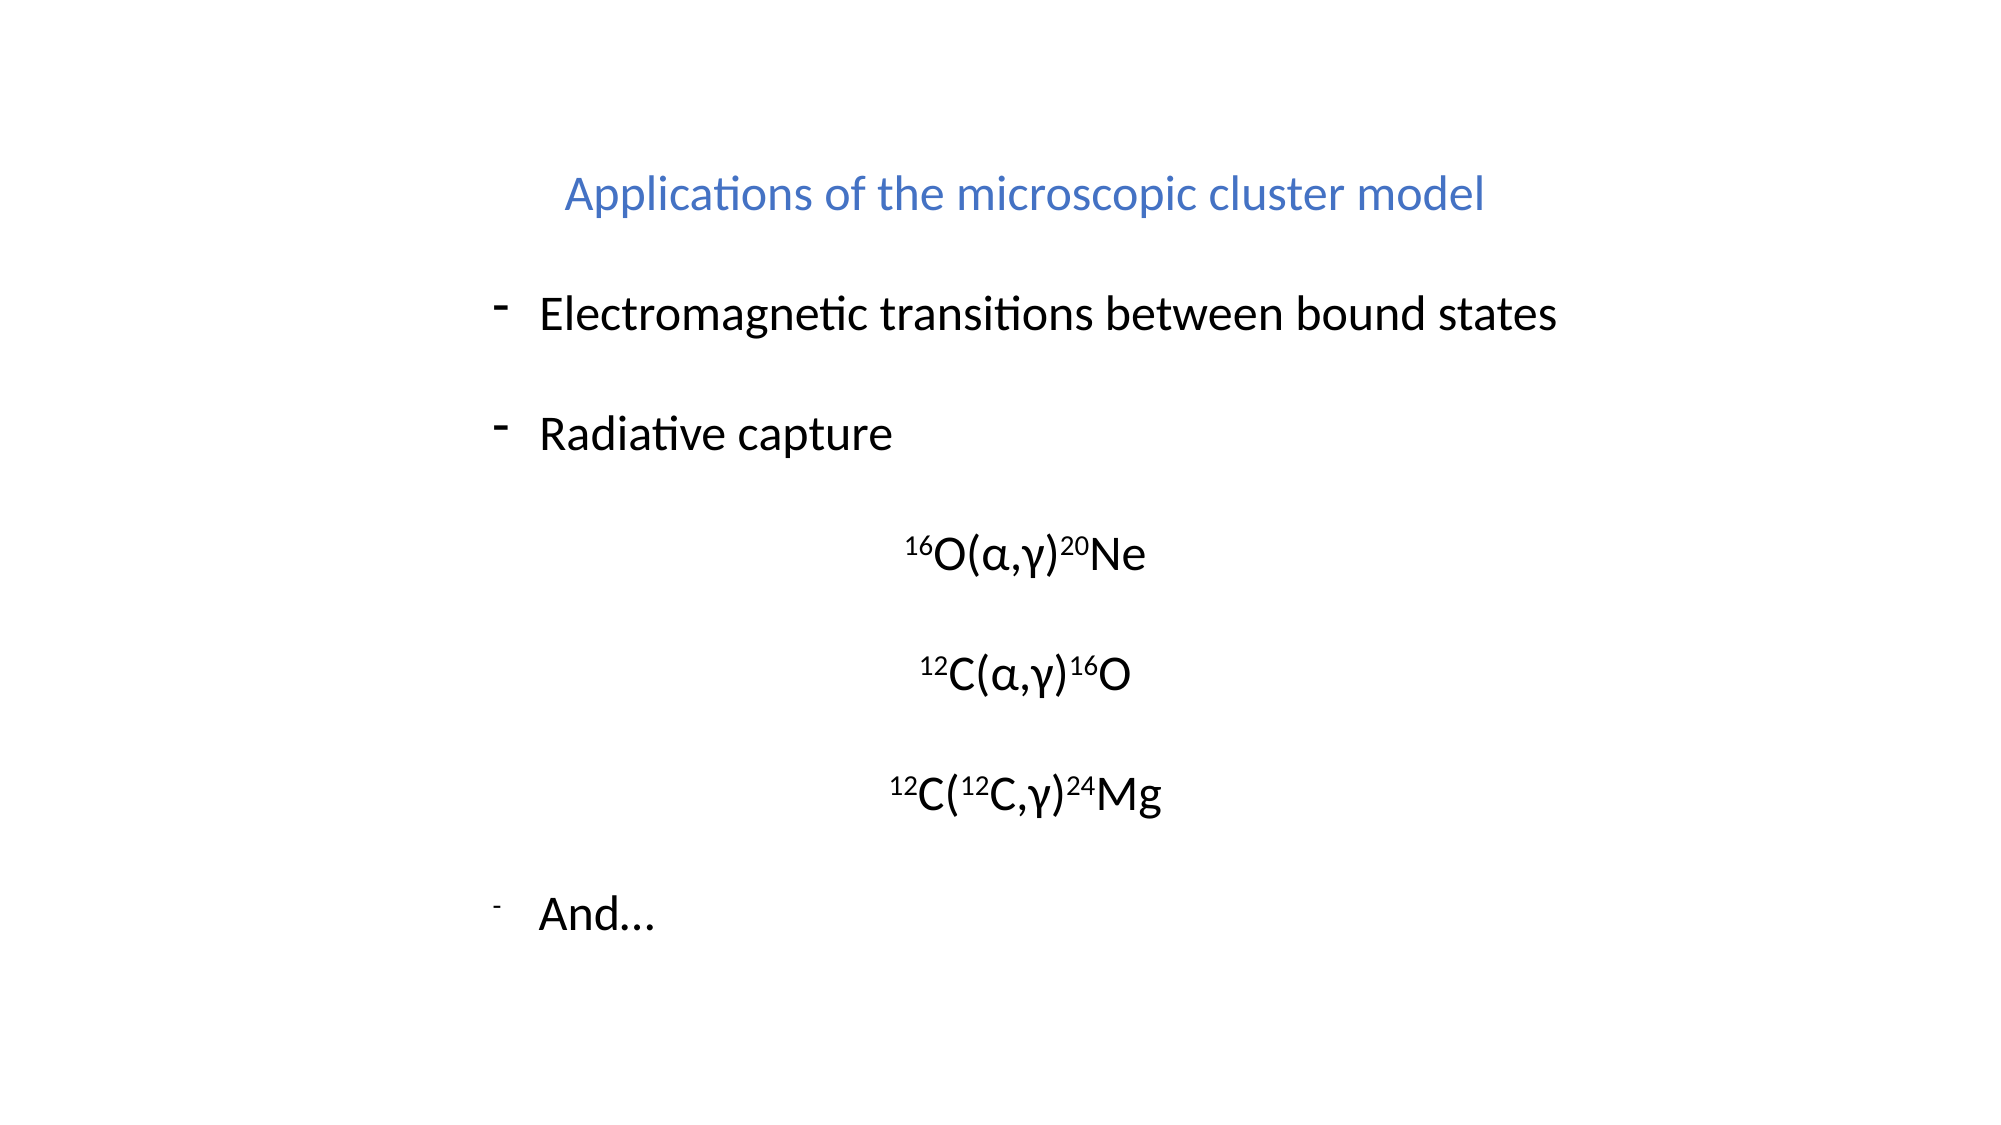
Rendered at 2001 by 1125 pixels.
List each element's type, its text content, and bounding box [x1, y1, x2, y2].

text_box Applications of the microscopic cluster model Electromagnetic transitions between bound states Radiative capture 16O(α,γ)20Ne 12C(α,γ)16O 12C(12C,γ)24Mg - And… [477, 153, 1573, 948]
